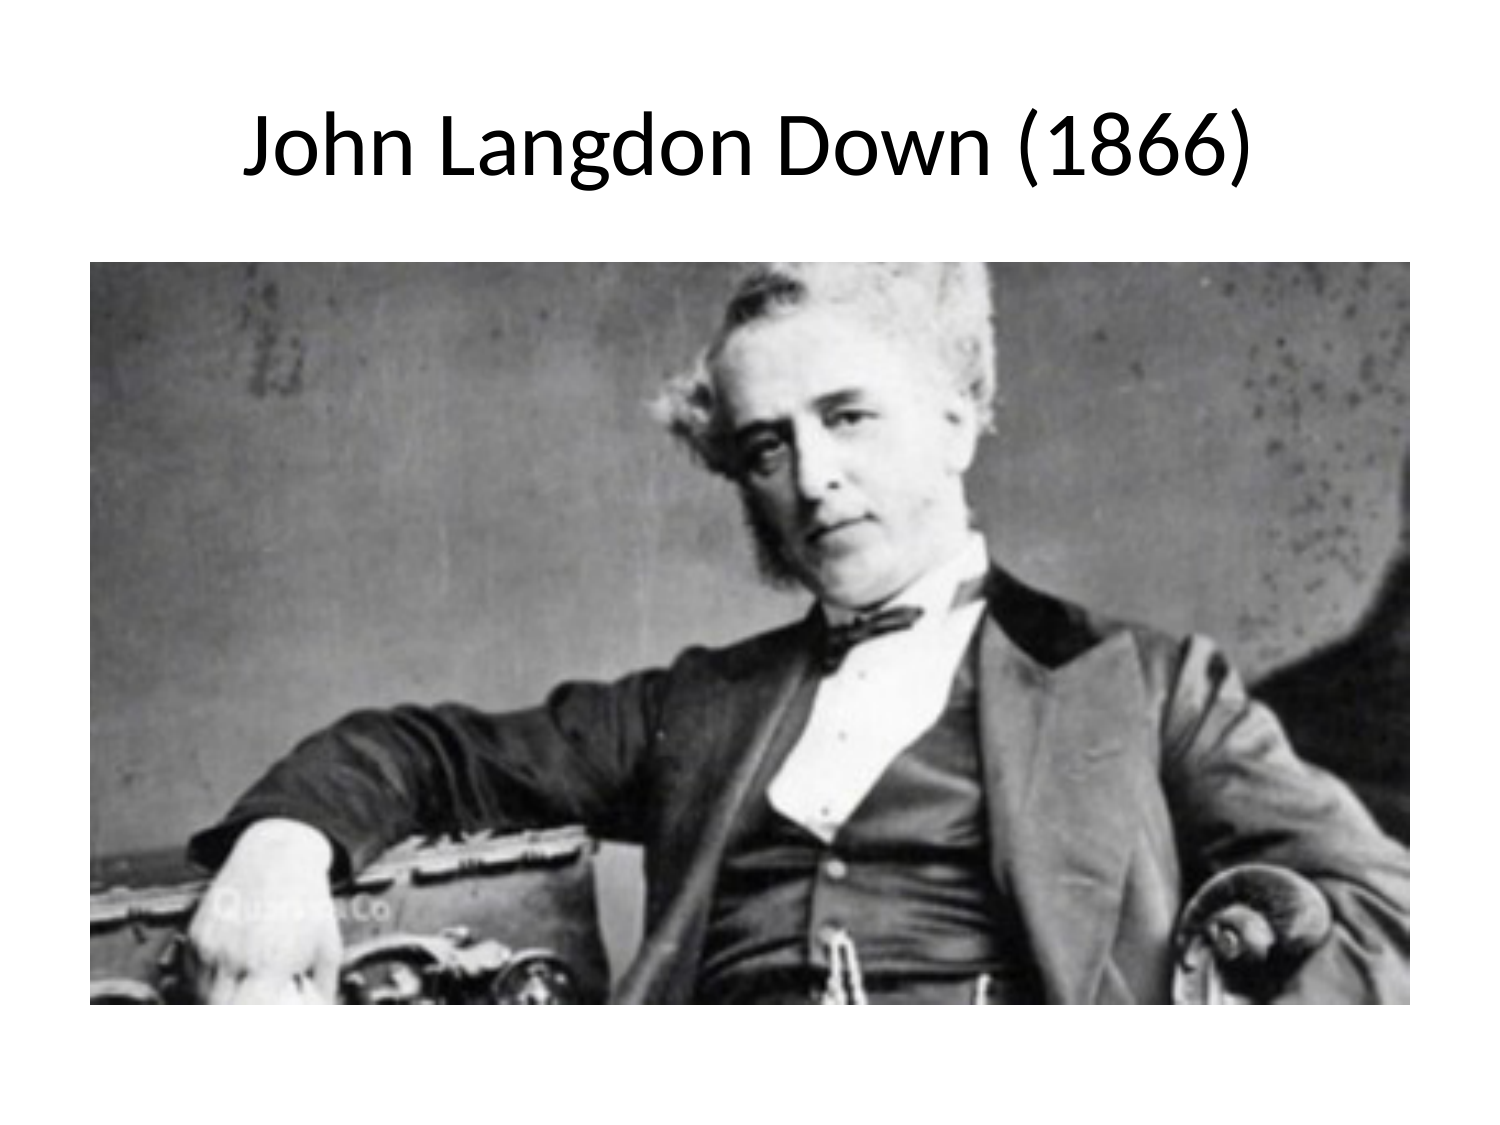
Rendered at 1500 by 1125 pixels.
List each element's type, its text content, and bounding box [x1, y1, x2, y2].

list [74, 262, 1426, 1006]
title John Langdon Down (1866) [75, 45, 1425, 233]
